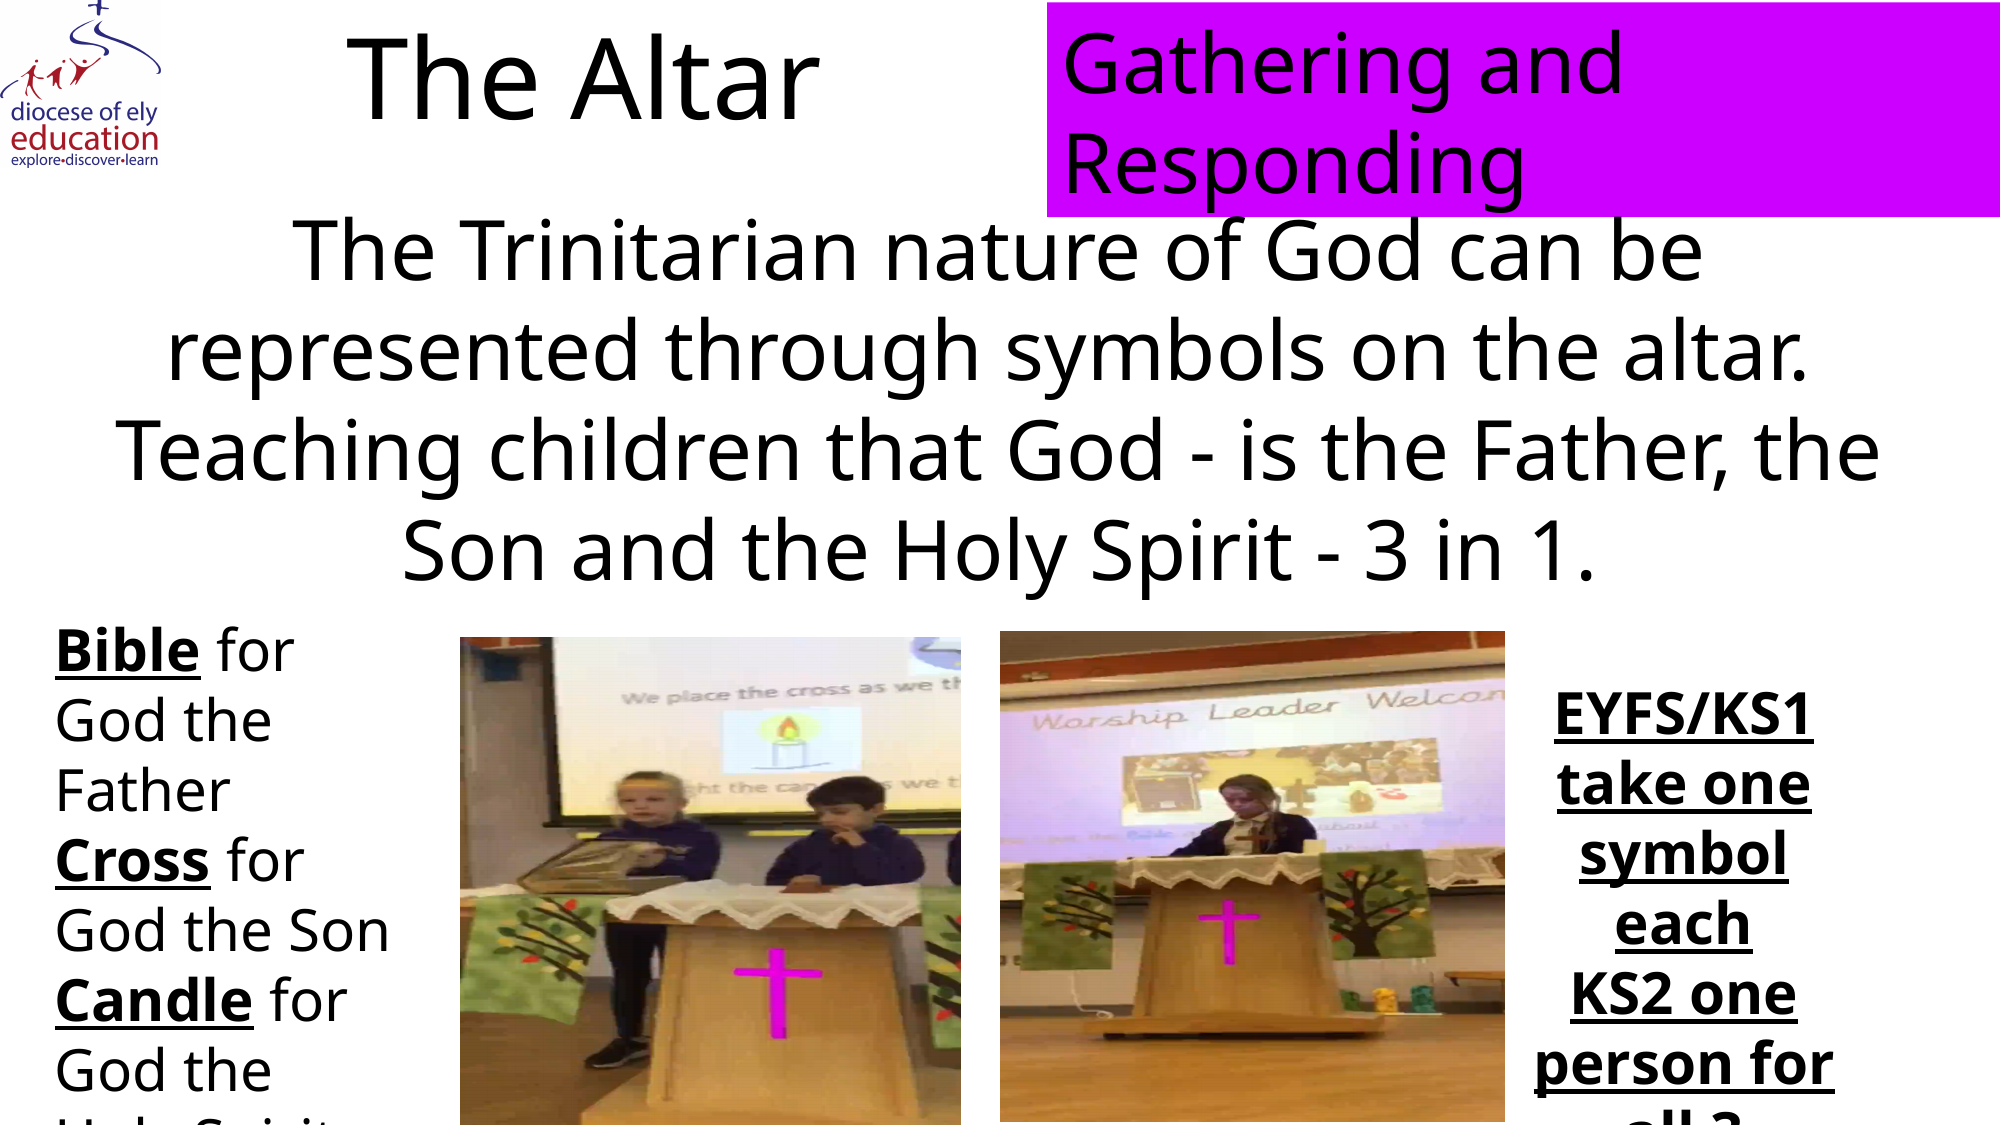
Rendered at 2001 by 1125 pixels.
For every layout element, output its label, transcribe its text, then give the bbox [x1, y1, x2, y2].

text_box The Altar [161, 0, 1495, 150]
text_box Bible for God the Father Cross for God the Son Candle for God the Holy Spirit [40, 605, 421, 1125]
text_box The Trinitarian nature of God can be represented through symbols on the altar. Teaching children that God - is the Father, the Son and the Holy Spirit - 3 in 1. [40, 190, 1960, 605]
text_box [459, 636, 962, 1125]
picture [0, 0, 161, 168]
text_box Gathering and Responding [1047, 2, 2000, 218]
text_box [999, 631, 1506, 1123]
text_box EYFS/KS1 take one symbol each KS2 one person for all 3 symbols [1493, 669, 1875, 1125]
